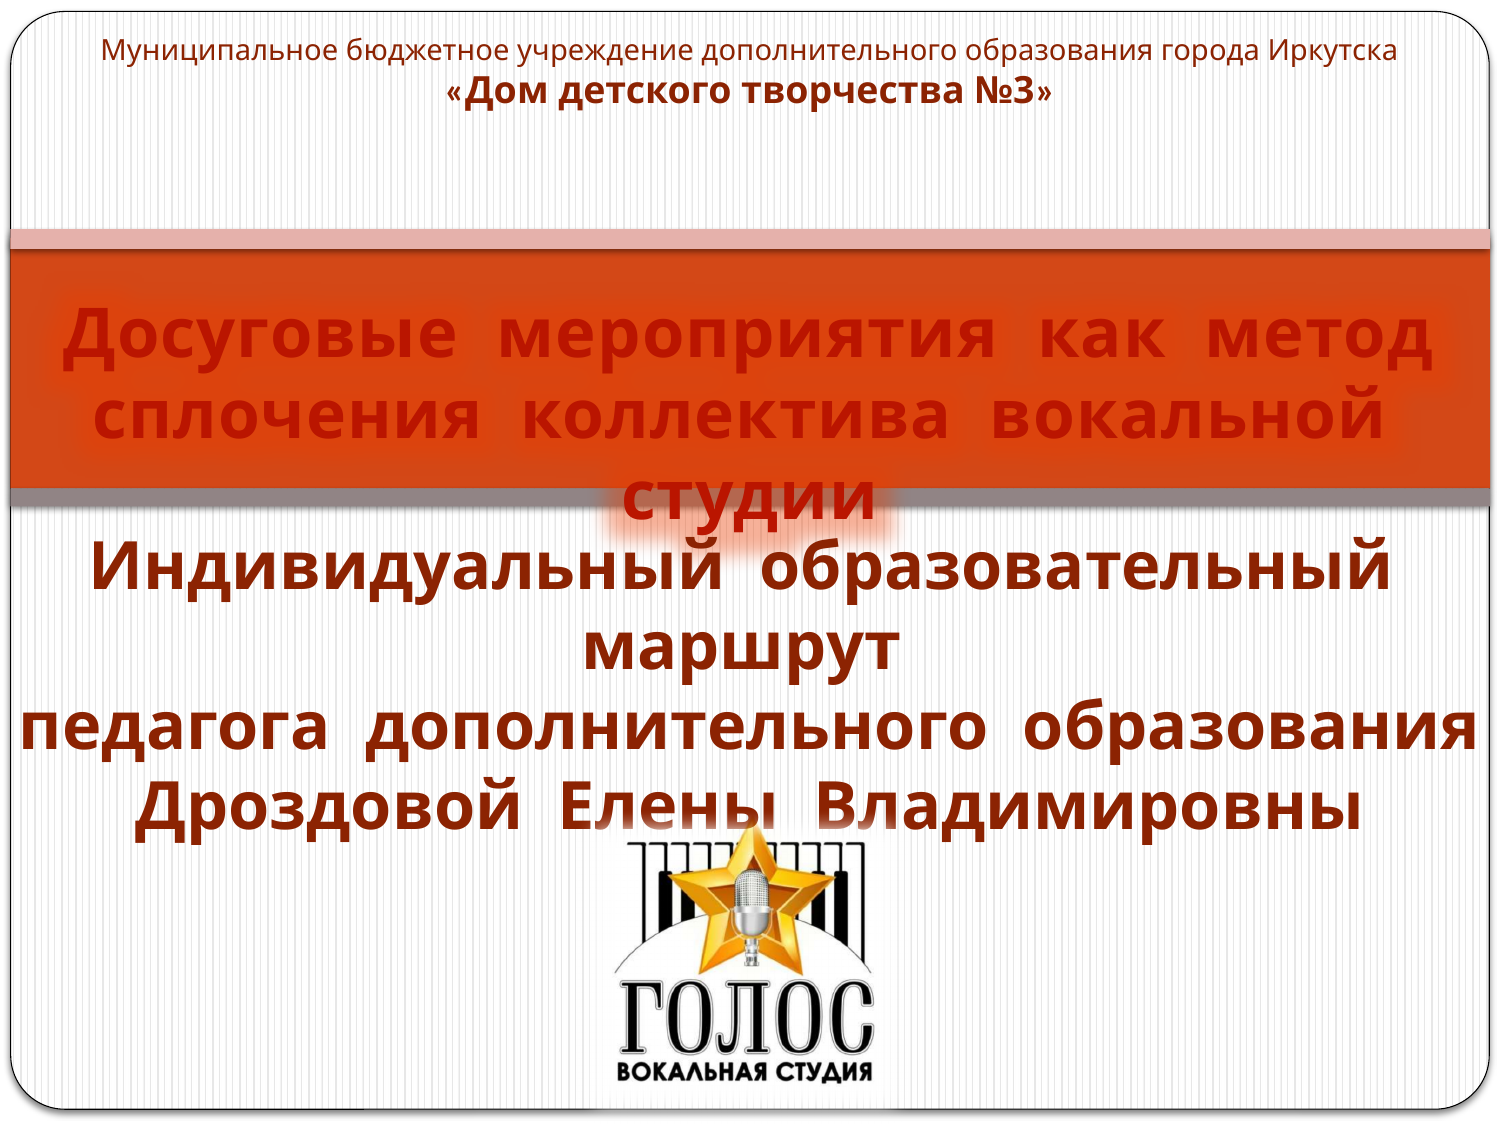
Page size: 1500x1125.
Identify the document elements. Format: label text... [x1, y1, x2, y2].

picture [573, 808, 915, 1125]
text_box Муниципальное бюджетное учреждение дополнительного образования города Иркутска «Дом детского творчества №3» [0, 23, 1500, 119]
text_box Досуговые мероприятия как метод сплочения коллектива вокальной студии [0, 281, 1500, 515]
text_box Индивидуальный образовательный маршрут педагога дополнительного образования Дроздовой Елены Владимировны [0, 515, 1500, 851]
